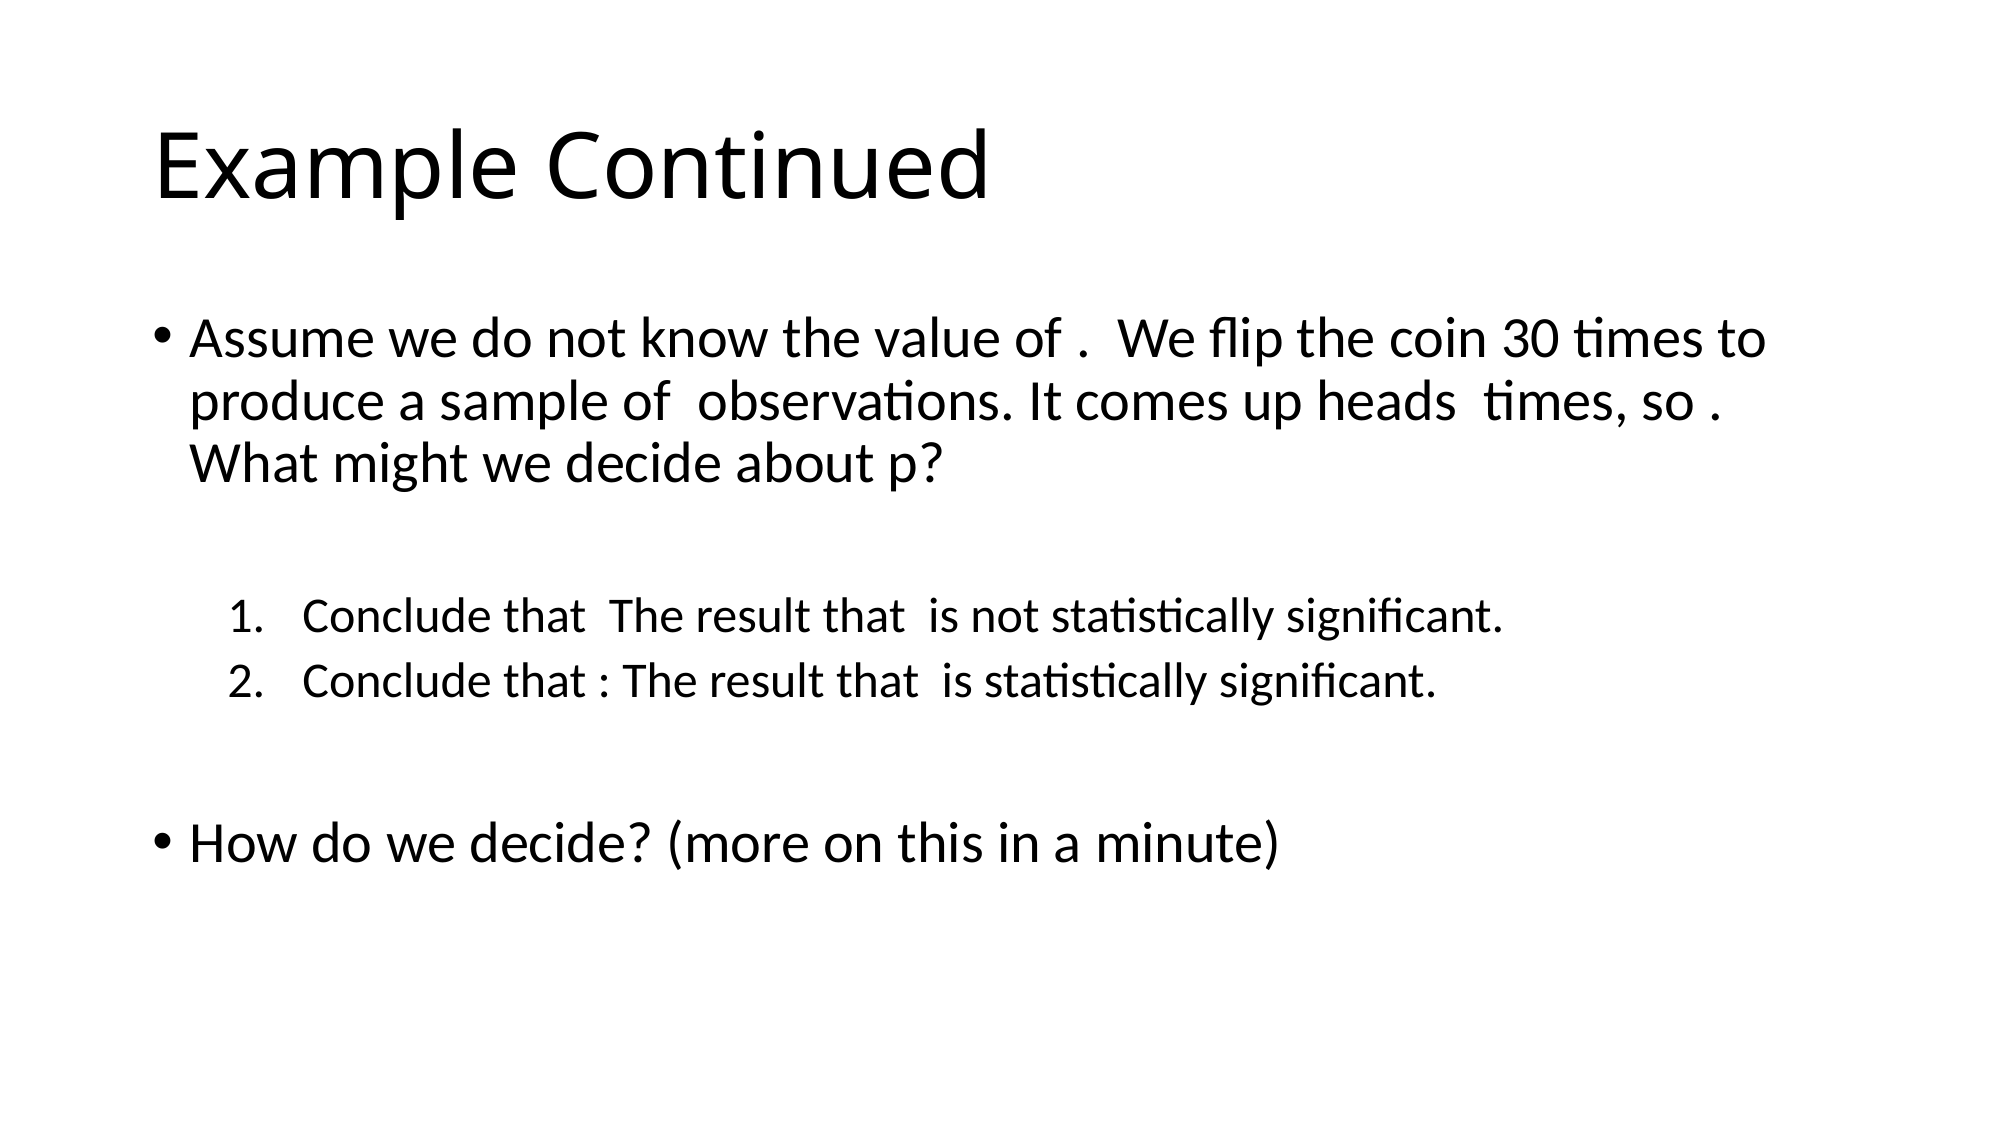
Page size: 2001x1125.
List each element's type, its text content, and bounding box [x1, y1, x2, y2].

title Example Continued [137, 59, 1863, 278]
